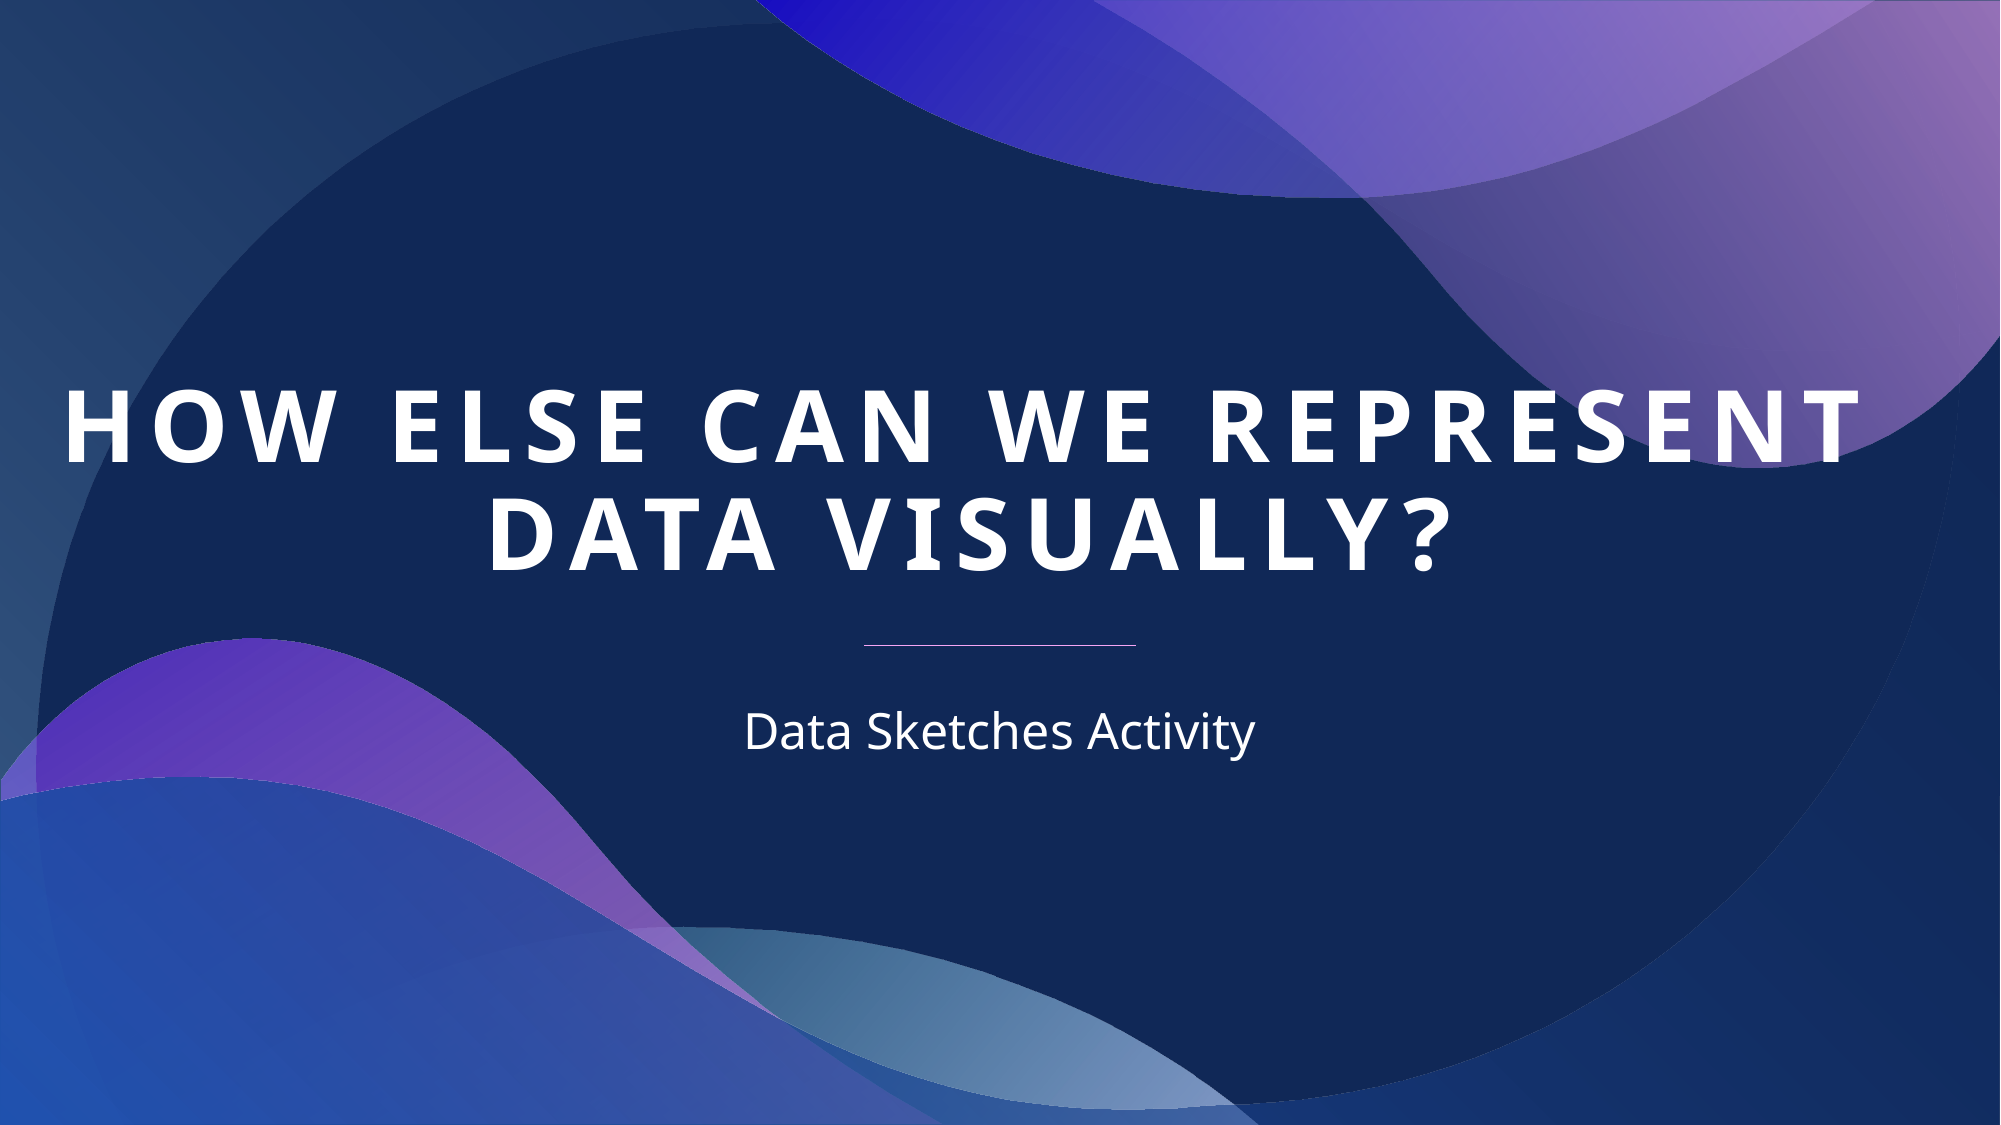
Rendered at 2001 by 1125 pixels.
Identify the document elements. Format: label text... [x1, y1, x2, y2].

title How else can we represent data visually? [37, 356, 1900, 600]
subtitle Data Sketches Activity [420, 698, 1580, 824]
